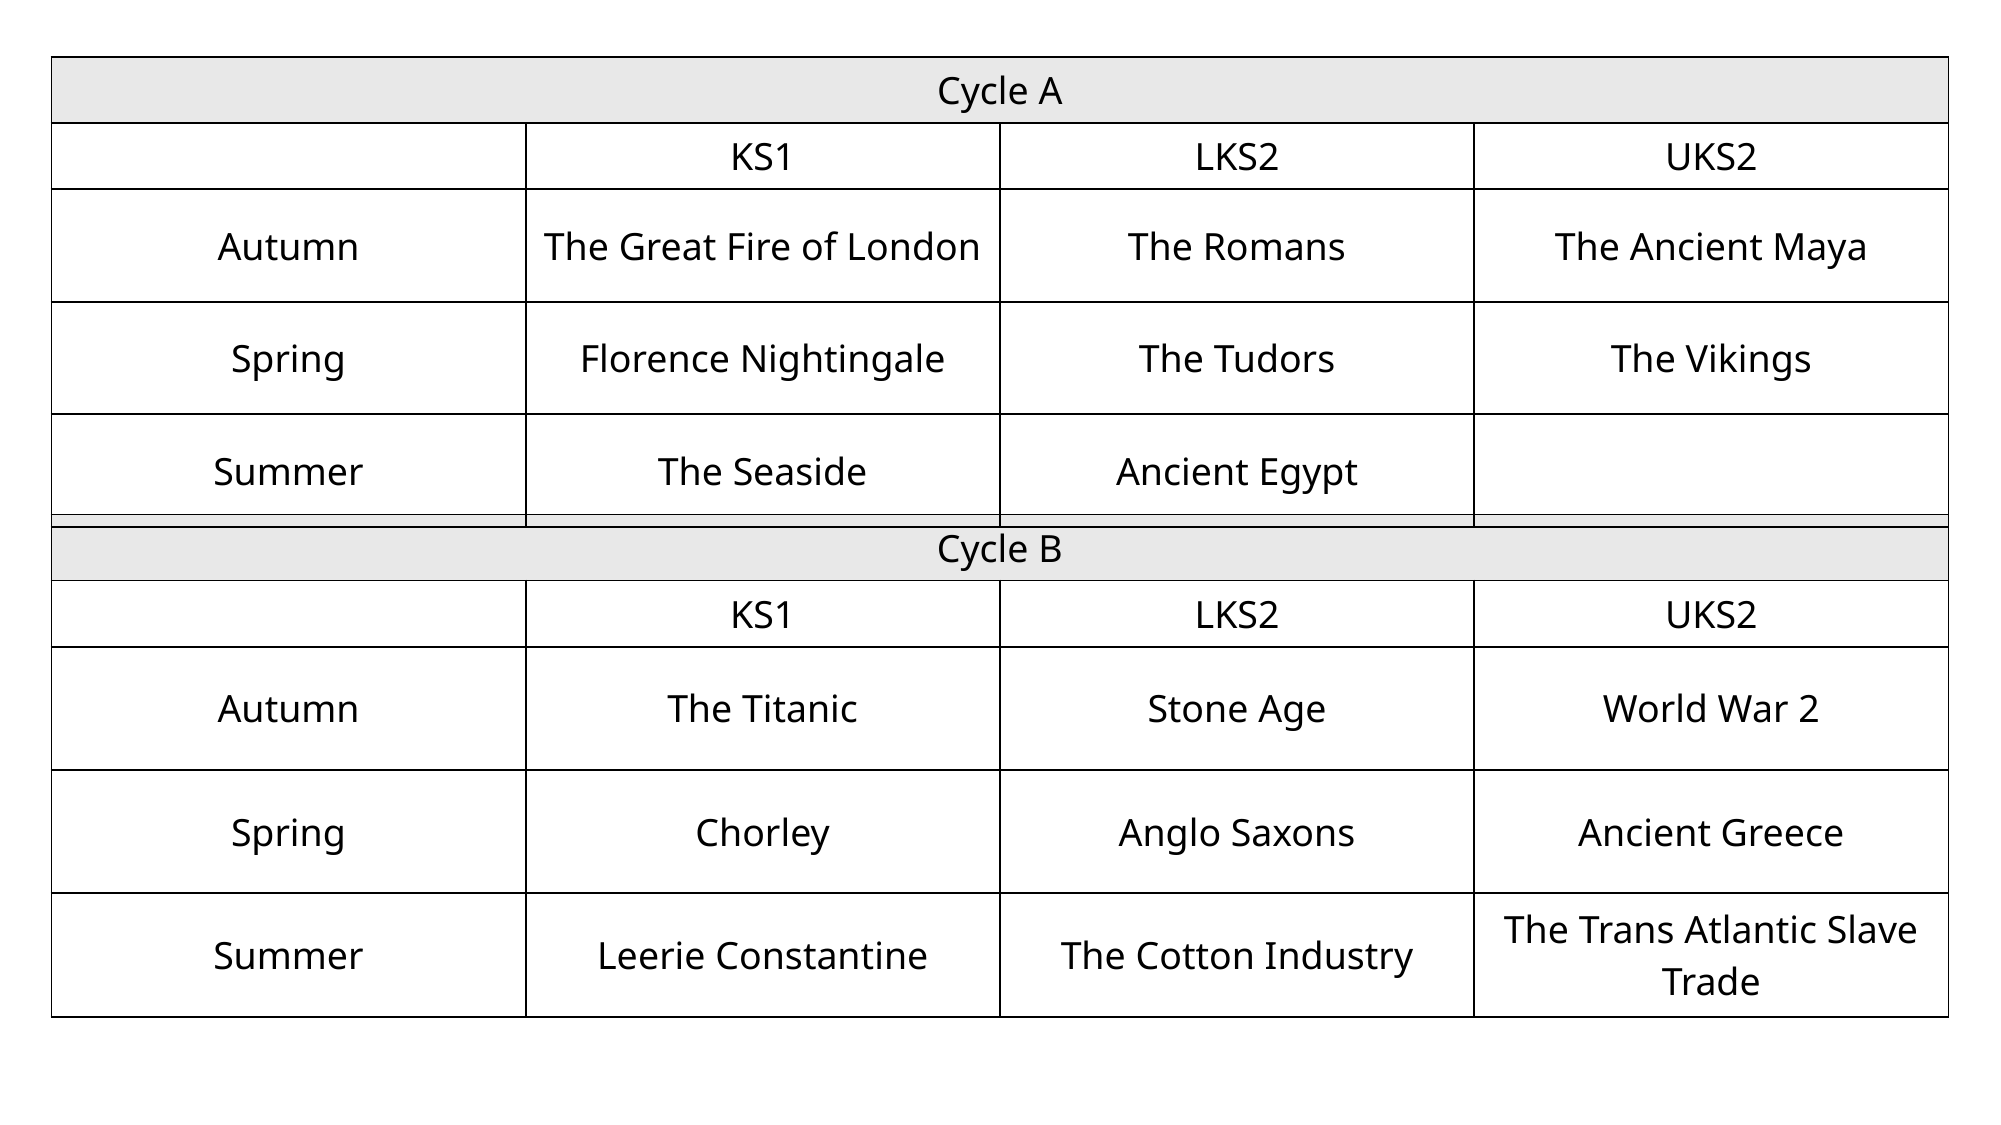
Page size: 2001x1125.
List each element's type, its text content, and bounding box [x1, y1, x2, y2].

table_cell UKS2 [1475, 124, 1948, 188]
table_cell Leerie Constantine [527, 894, 999, 1016]
table_cell [52, 124, 525, 188]
table_cell Summer [52, 894, 525, 1016]
table_cell The Ancient Maya [1475, 190, 1948, 301]
table_cell Autumn [52, 190, 525, 301]
table_cell Florence Nightingale [527, 303, 999, 413]
table_cell World War 2 [1475, 648, 1948, 769]
table_header Cycle B [52, 528, 1948, 580]
table_cell Spring [52, 771, 525, 892]
table_cell Stone Age [1001, 648, 1473, 769]
table_cell The Titanic [527, 648, 999, 769]
table_cell Ancient Egypt [1001, 415, 1473, 526]
table_cell Autumn [52, 648, 525, 769]
table_cell Spring [52, 303, 525, 413]
table_cell Chorley [527, 771, 999, 892]
table_cell LKS2 [1001, 124, 1473, 188]
table_cell The Seaside [527, 415, 999, 526]
table_cell [1475, 415, 1948, 526]
table_cell UKS2 [1475, 581, 1948, 646]
table_cell Anglo Saxons [1001, 771, 1473, 892]
table_cell The Vikings [1475, 303, 1948, 413]
table_cell KS1 [527, 124, 999, 188]
table_cell The Trans Atlantic Slave Trade [1475, 894, 1948, 1016]
table_cell Summer [52, 415, 525, 526]
table_cell LKS2 [1001, 581, 1473, 646]
table_header Cycle A [52, 58, 1948, 122]
table_cell The Romans [1001, 190, 1473, 301]
table_cell [52, 581, 525, 646]
table_cell The Cotton Industry [1001, 894, 1473, 1016]
table_cell Ancient Greece [1475, 771, 1948, 892]
table_cell The Great Fire of London [527, 190, 999, 301]
table_cell KS1 [527, 581, 999, 646]
table_cell The Tudors [1001, 303, 1473, 413]
